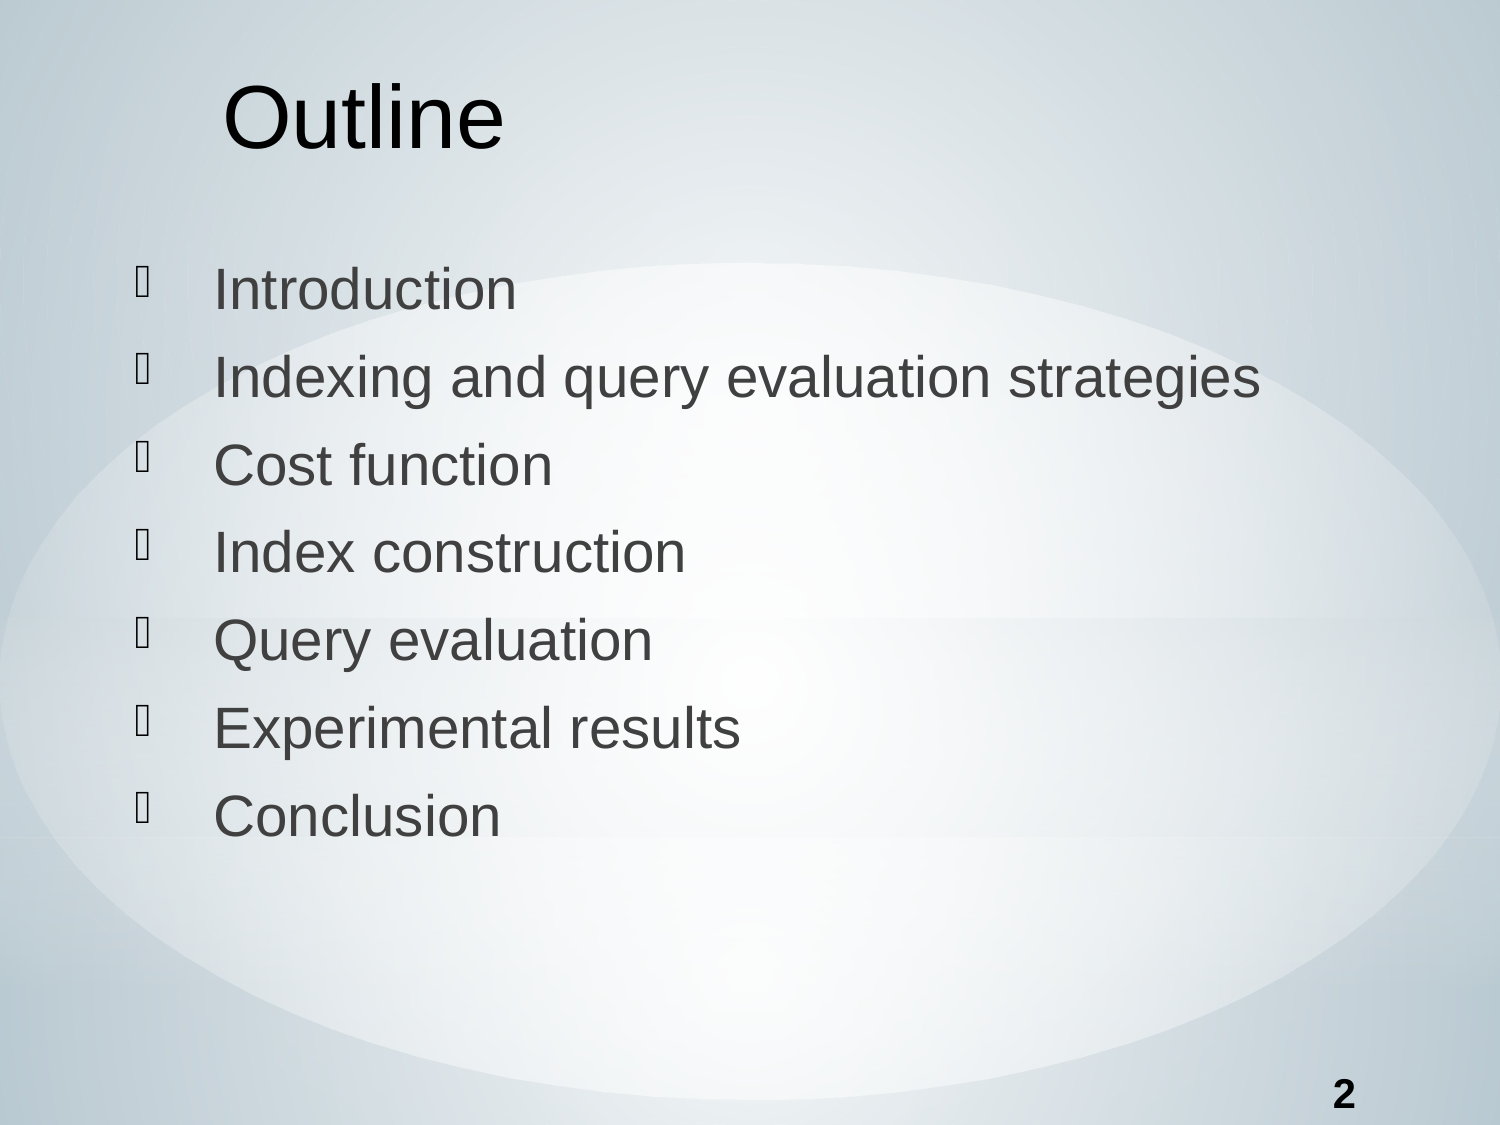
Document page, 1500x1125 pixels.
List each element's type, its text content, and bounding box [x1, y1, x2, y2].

text_box 2 [1194, 1061, 1495, 1122]
title Outline [75, 45, 1300, 233]
list Introduction Indexing and query evaluation strategies Cost function Index construction Query evaluation Experimental results Conclusion [112, 243, 1414, 958]
